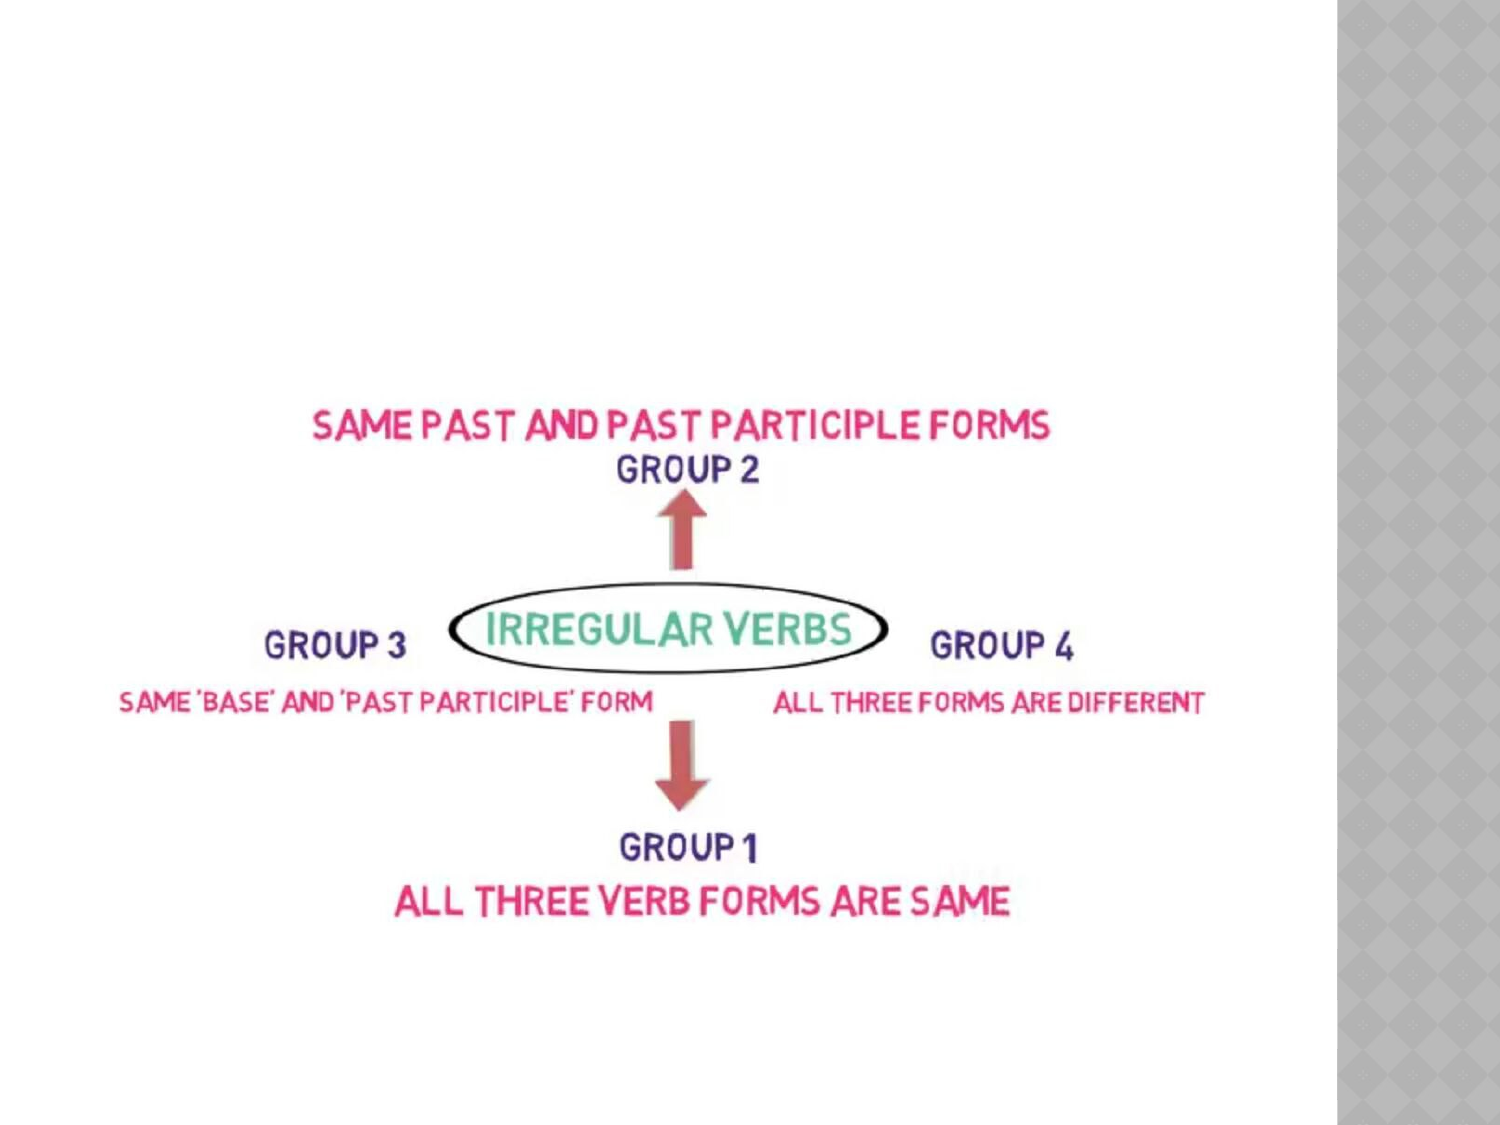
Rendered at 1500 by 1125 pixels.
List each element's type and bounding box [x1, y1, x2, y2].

list [74, 362, 1251, 933]
